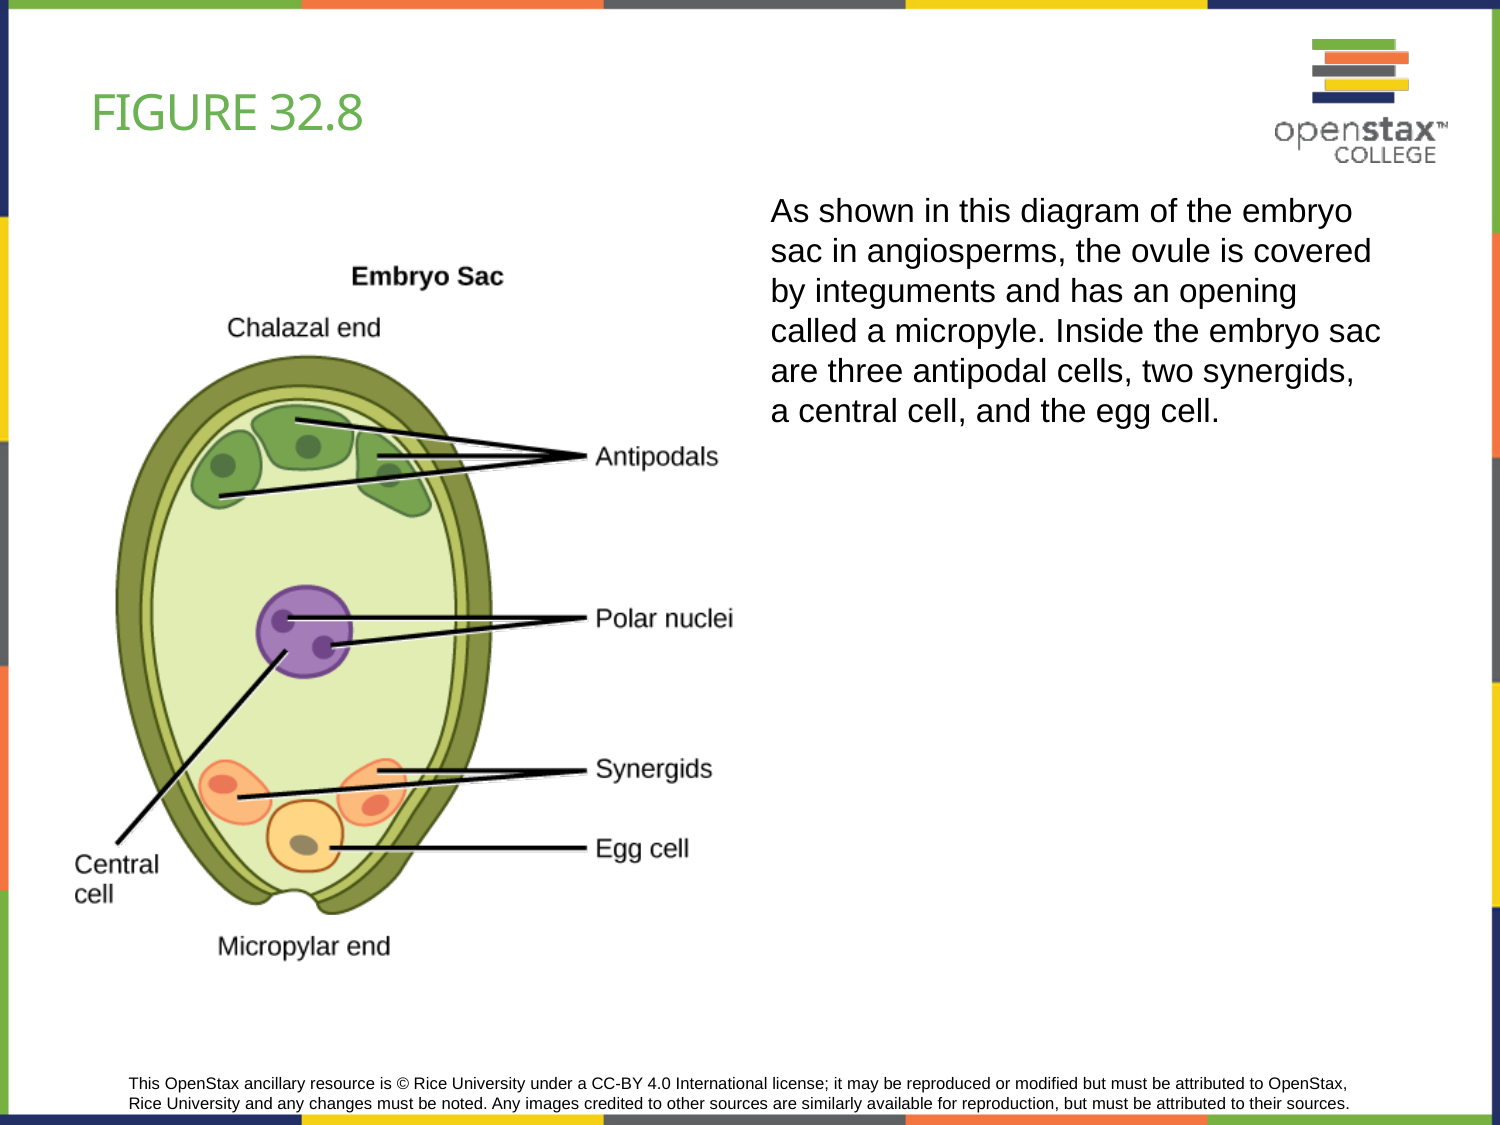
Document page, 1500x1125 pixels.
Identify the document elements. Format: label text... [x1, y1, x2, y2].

picture [0, 0, 1500, 1125]
title Figure 32.8 [75, 39, 1274, 148]
list As shown in this diagram of the embryo sac in angiosperms, the ovule is covered by integuments and has an opening called a micropyle. Inside the embryo sac are three antipodal cells, two synergids, a central cell, and the egg cell. [755, 181, 1398, 1045]
footer This OpenStax ancillary resource is © Rice University under a CC-BY 4.0 International license; it may be reproduced or modified but must be attributed to OpenStax, Rice University and any changes must be noted. Any images credited to other sources are similarly available for reproduction, but must be attributed to their sources. [113, 1065, 1398, 1112]
